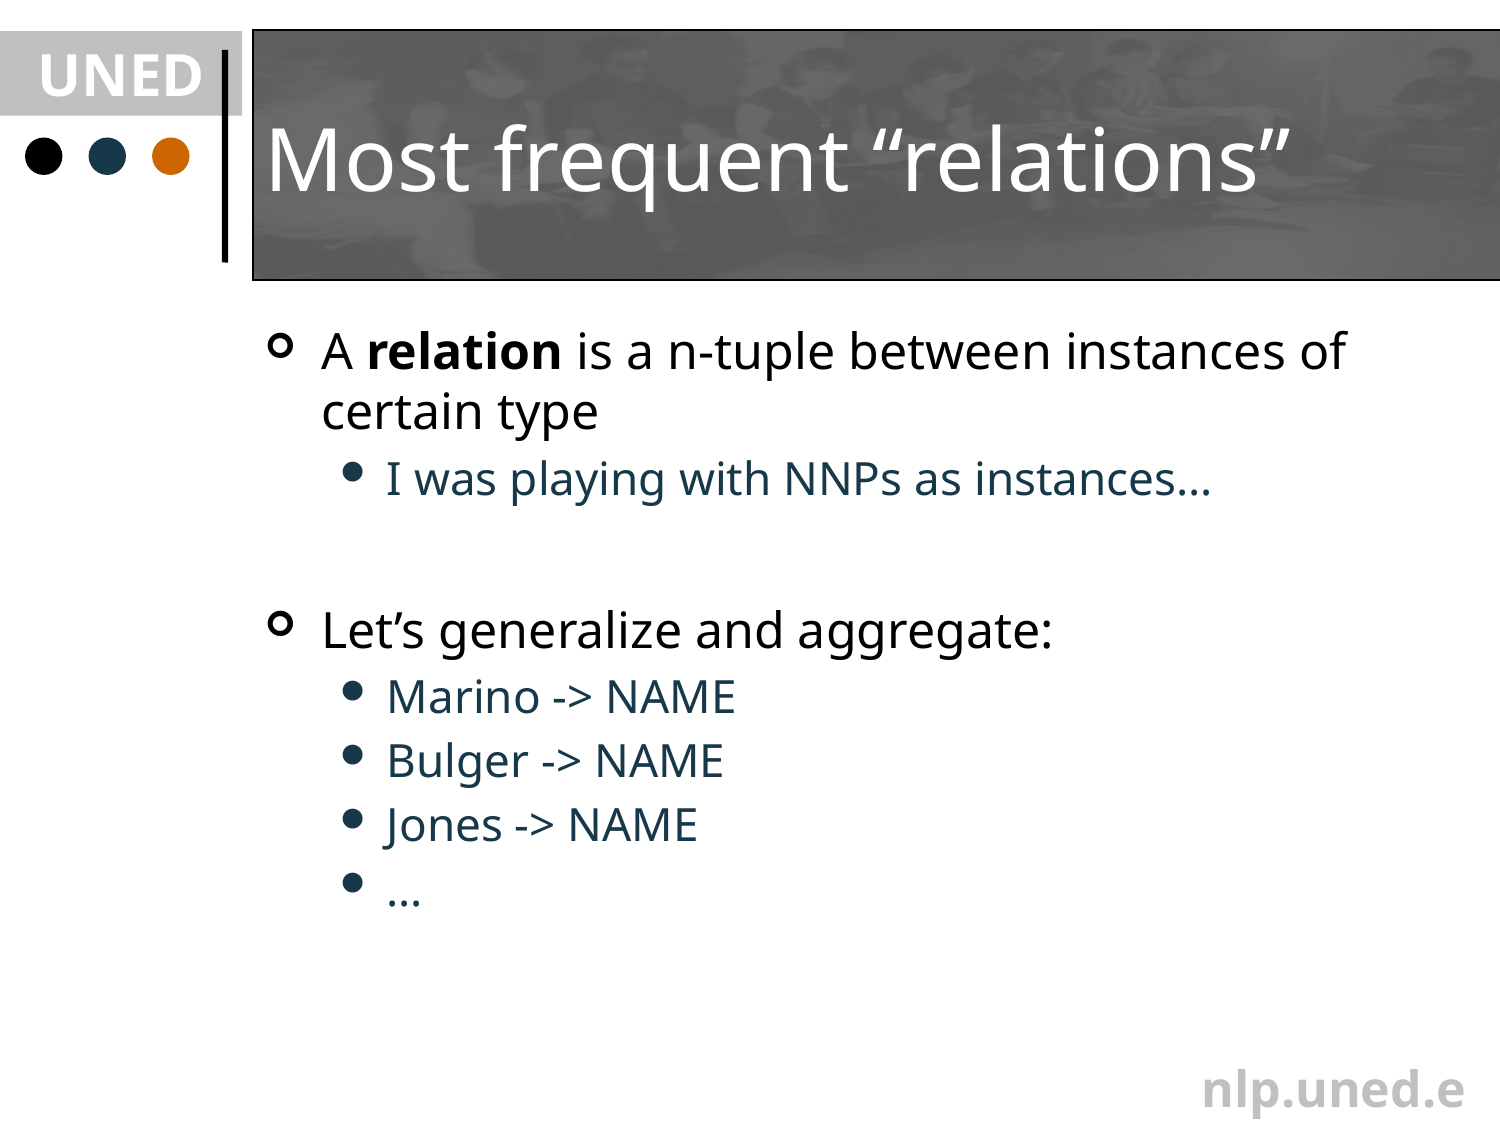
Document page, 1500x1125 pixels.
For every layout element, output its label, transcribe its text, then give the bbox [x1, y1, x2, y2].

title Most frequent “relations” [249, 30, 1401, 282]
list A relation is a n-tuple between instances of certain type I was playing with NNPs as instances… Let’s generalize and aggregate: Marino -> NAME Bulger -> NAME Jones -> NAME … [249, 312, 1363, 988]
